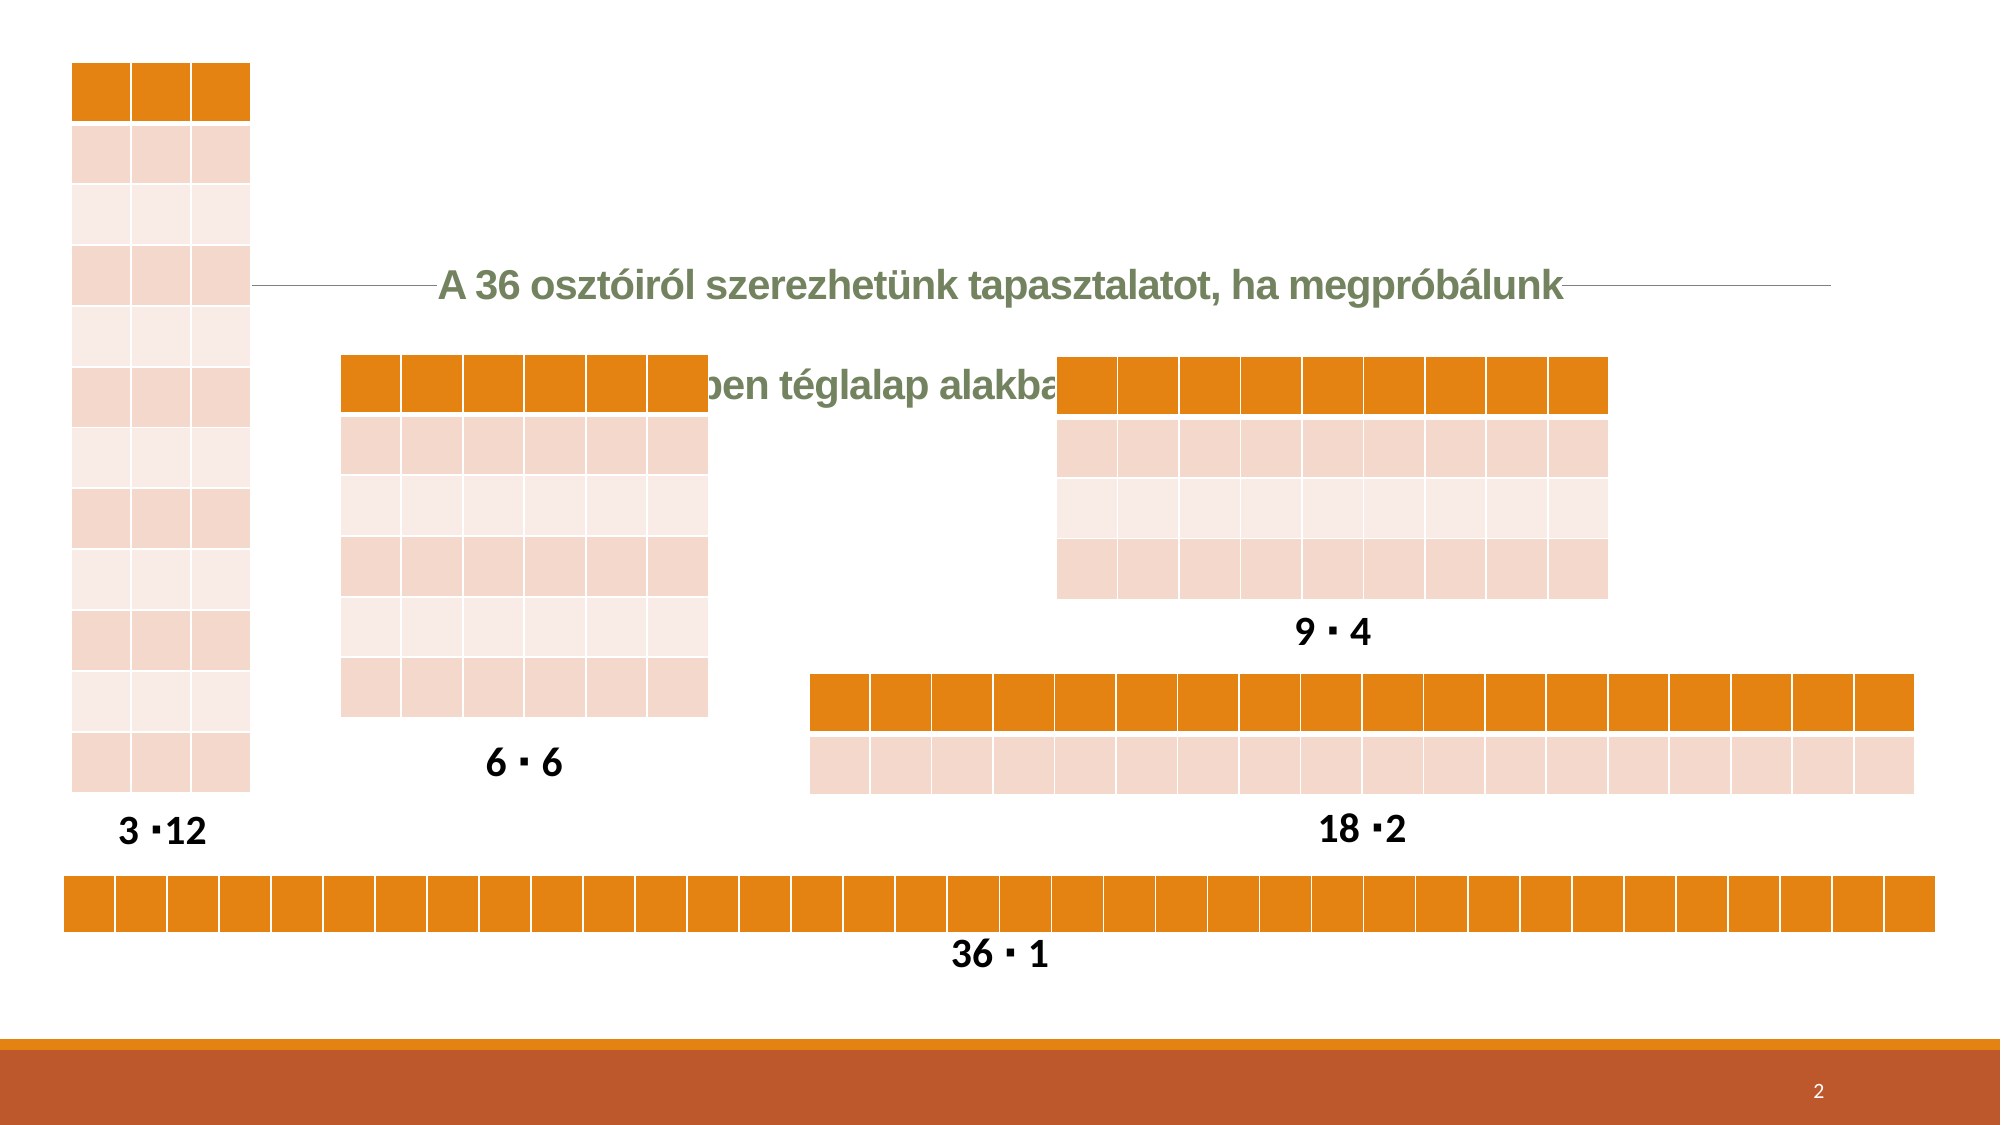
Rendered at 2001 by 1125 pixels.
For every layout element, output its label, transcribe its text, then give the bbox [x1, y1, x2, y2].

text_box 9 ∙ 4 [1255, 595, 1411, 661]
table_header [220, 876, 270, 932]
table_cell [1180, 479, 1240, 538]
table_header [1057, 357, 1117, 414]
table_cell [464, 537, 523, 596]
table_cell [72, 368, 130, 427]
table_cell [1057, 479, 1117, 538]
table_cell [1487, 539, 1547, 599]
table_cell [192, 246, 250, 305]
table_header [1549, 357, 1608, 414]
table_header [584, 876, 634, 932]
table_header [1104, 876, 1155, 932]
table_header [871, 674, 931, 731]
table_header [1241, 357, 1301, 414]
table_cell [132, 489, 190, 548]
table_header [1670, 674, 1730, 731]
table_cell [1241, 539, 1301, 599]
table_header [1178, 674, 1238, 731]
title A 36 osztóiról szerezhetünk tapasztalatot, ha megpróbálunk többféleképpen téglalap alakba kirakni 36 kis négyzetet [366, 64, 1634, 461]
table_header [792, 876, 842, 932]
table_header [1677, 876, 1727, 932]
table_cell [1364, 539, 1424, 599]
slide_number 2 [1624, 1059, 1840, 1120]
table_cell [648, 537, 708, 596]
table_cell [192, 368, 250, 427]
table_cell [1057, 420, 1117, 477]
table_header [1573, 876, 1623, 932]
table_header [1521, 876, 1571, 932]
table_cell [192, 428, 250, 487]
table_header [525, 355, 585, 412]
table_cell [1303, 539, 1363, 595]
table_cell [1549, 539, 1608, 599]
table_header [1426, 357, 1485, 414]
text_box 6 ∙ 6 [446, 726, 602, 792]
table_cell [1363, 737, 1423, 793]
table_cell [1547, 737, 1607, 794]
table_header [1625, 876, 1675, 932]
table_cell [192, 611, 250, 670]
table_header [1364, 357, 1424, 414]
table_header [636, 876, 686, 932]
table_cell [72, 672, 130, 731]
table_header [1732, 674, 1791, 731]
table_cell [1178, 737, 1238, 794]
table_cell [525, 598, 585, 656]
table_cell [464, 417, 523, 474]
table_header [1885, 876, 1935, 932]
table_cell [132, 185, 190, 244]
table_cell [1303, 420, 1363, 477]
table_cell [1057, 539, 1117, 599]
table_cell [1301, 737, 1361, 793]
table_cell [132, 126, 190, 183]
table_cell [1855, 737, 1914, 794]
table_cell [341, 537, 400, 596]
table_header [464, 355, 523, 412]
table_cell [1118, 420, 1178, 477]
table_header [1312, 876, 1363, 932]
table_header [72, 63, 130, 121]
table_cell [132, 307, 190, 366]
table_cell [192, 307, 250, 366]
table_cell [341, 476, 400, 535]
table_cell [402, 476, 462, 535]
table_cell [648, 658, 708, 717]
table_header [1180, 357, 1240, 414]
table_cell [72, 733, 130, 792]
table_header [1303, 357, 1363, 414]
table_cell [1549, 420, 1608, 477]
table_cell [648, 476, 708, 535]
table_cell [648, 598, 708, 656]
table_cell [587, 476, 646, 535]
table_cell [1487, 420, 1547, 477]
table_cell [1732, 737, 1791, 794]
table_header [532, 876, 582, 932]
table_cell [1241, 479, 1301, 538]
table_header [1547, 674, 1607, 731]
table_cell [72, 428, 130, 487]
table_cell [587, 537, 646, 596]
table_header [1260, 876, 1311, 932]
table_cell [1486, 737, 1545, 794]
table_cell [132, 368, 190, 427]
table_header [1208, 876, 1259, 932]
table_cell [72, 489, 130, 548]
table_cell [192, 733, 250, 792]
table_cell [1303, 479, 1363, 538]
text_box 36 ∙ 1 [922, 918, 1078, 983]
table_cell [1424, 737, 1484, 794]
table_header [1609, 674, 1668, 731]
table_cell [1180, 539, 1240, 599]
table_cell [132, 550, 190, 609]
table_header [932, 674, 992, 731]
table_header [272, 876, 322, 932]
table_header [1729, 876, 1779, 932]
table_cell [1426, 539, 1485, 599]
table_cell [525, 537, 585, 596]
table_cell [994, 737, 1054, 794]
table_cell [341, 417, 400, 474]
table_cell [1364, 479, 1424, 538]
table_cell [341, 658, 400, 717]
table_header [428, 876, 478, 932]
text_box 3 ∙12 [84, 795, 240, 861]
table_cell [132, 672, 190, 731]
table_header [1118, 357, 1178, 414]
table_cell [464, 598, 523, 656]
table_cell [1426, 479, 1485, 538]
table_header [1424, 674, 1484, 731]
table_cell [72, 126, 130, 183]
table_header [1486, 674, 1545, 731]
table_header [648, 355, 708, 412]
table_header [1000, 876, 1051, 918]
table_cell [402, 658, 462, 717]
table_header [844, 876, 894, 932]
table_header [1487, 357, 1547, 414]
table_header [994, 674, 1054, 731]
table_header [1364, 876, 1415, 932]
table_cell [525, 658, 585, 717]
table_cell [525, 476, 585, 535]
table_header [1240, 674, 1300, 731]
table_header [948, 876, 999, 918]
table_cell [587, 417, 646, 474]
table_cell [192, 185, 250, 244]
table_cell [464, 658, 523, 717]
table_cell [402, 537, 462, 596]
table_cell [1180, 420, 1240, 477]
table_cell [1118, 539, 1178, 599]
table_header [1301, 674, 1361, 731]
table_cell [1609, 737, 1668, 794]
table_cell [72, 246, 130, 305]
table_cell [72, 185, 130, 244]
table_header [1833, 876, 1883, 932]
table_header [896, 876, 946, 932]
table_header [132, 63, 190, 121]
table_cell [132, 611, 190, 670]
table_header [1363, 674, 1423, 731]
table_header [376, 876, 426, 932]
table_header [587, 355, 646, 412]
table_cell [1241, 420, 1301, 477]
table_header [1052, 876, 1103, 932]
table_header [324, 876, 374, 932]
table_cell [72, 550, 130, 609]
table_cell [341, 598, 400, 656]
table_header [480, 876, 530, 932]
table_cell [648, 417, 708, 474]
table_cell [1055, 737, 1115, 794]
table_header [1781, 876, 1831, 932]
table_header [810, 674, 869, 731]
table_header [341, 355, 400, 412]
table_cell [72, 611, 130, 670]
table_header [64, 876, 114, 932]
table_cell [464, 476, 523, 535]
table_cell [132, 428, 190, 487]
table_cell [1240, 737, 1300, 794]
table_header [1055, 674, 1115, 731]
table_cell [192, 550, 250, 609]
table_header [1469, 876, 1519, 932]
table_header [168, 876, 218, 932]
table_cell [1118, 479, 1178, 538]
table_header [740, 876, 790, 932]
table_cell [810, 737, 869, 794]
table_cell [1364, 420, 1424, 477]
table_cell [525, 417, 585, 474]
table_header [116, 876, 166, 932]
table_header [1855, 674, 1914, 731]
table_header [402, 355, 462, 412]
table_header [192, 63, 250, 121]
table_cell [192, 489, 250, 548]
table_cell [402, 598, 462, 656]
table_cell [132, 246, 190, 305]
table_cell [587, 598, 646, 656]
table_cell [871, 737, 931, 794]
table_header [1416, 876, 1467, 932]
table_header [688, 876, 738, 932]
table_cell [72, 307, 130, 366]
table_cell [1487, 479, 1547, 538]
table_header [1156, 876, 1207, 932]
table_cell [1670, 737, 1730, 794]
table_cell [192, 126, 250, 183]
table_header [1793, 674, 1853, 731]
table_header [1117, 674, 1177, 731]
table_cell [587, 658, 646, 717]
table_cell [402, 417, 462, 474]
table_cell [1549, 479, 1608, 538]
text_box 18 ∙2 [1284, 793, 1440, 859]
table_cell [1426, 420, 1485, 477]
table_cell [1117, 737, 1177, 794]
table_cell [192, 672, 250, 731]
table_cell [932, 737, 992, 794]
table_cell [1793, 737, 1853, 794]
table_cell [132, 733, 190, 792]
